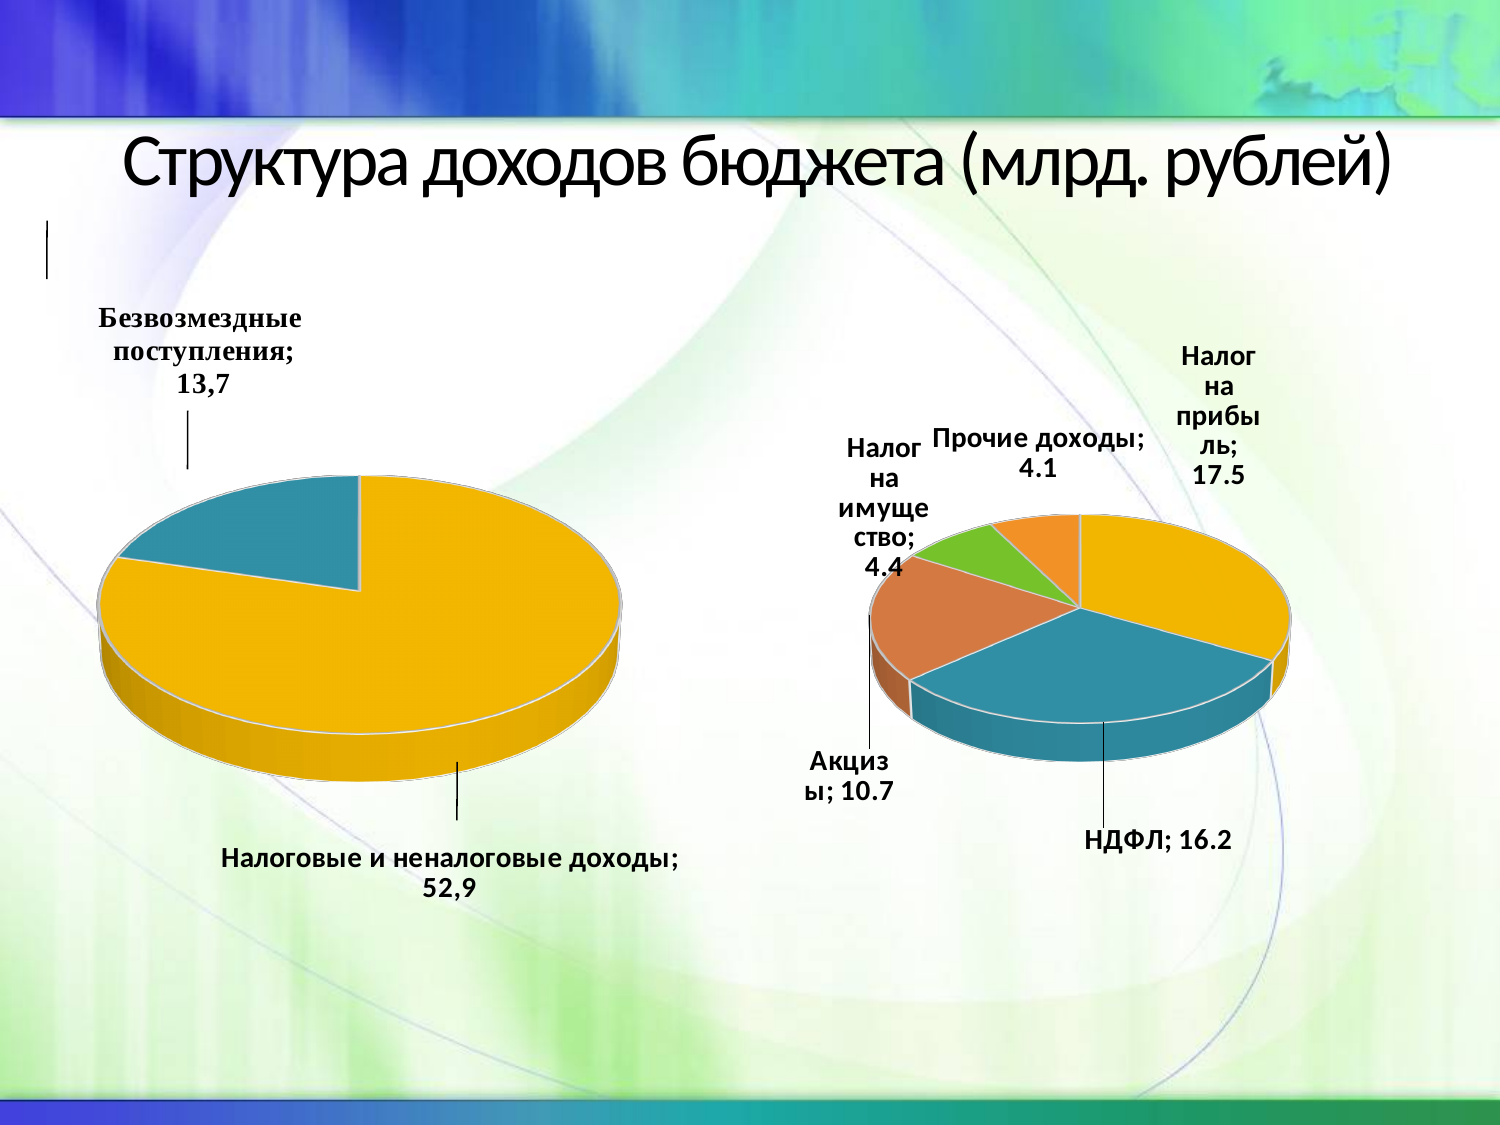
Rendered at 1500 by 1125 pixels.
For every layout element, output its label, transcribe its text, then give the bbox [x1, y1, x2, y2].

title Структура доходов бюджета (млрд. рублей) [17, 125, 1500, 197]
picture [0, 0, 1500, 1125]
chart [17, 195, 1412, 1067]
